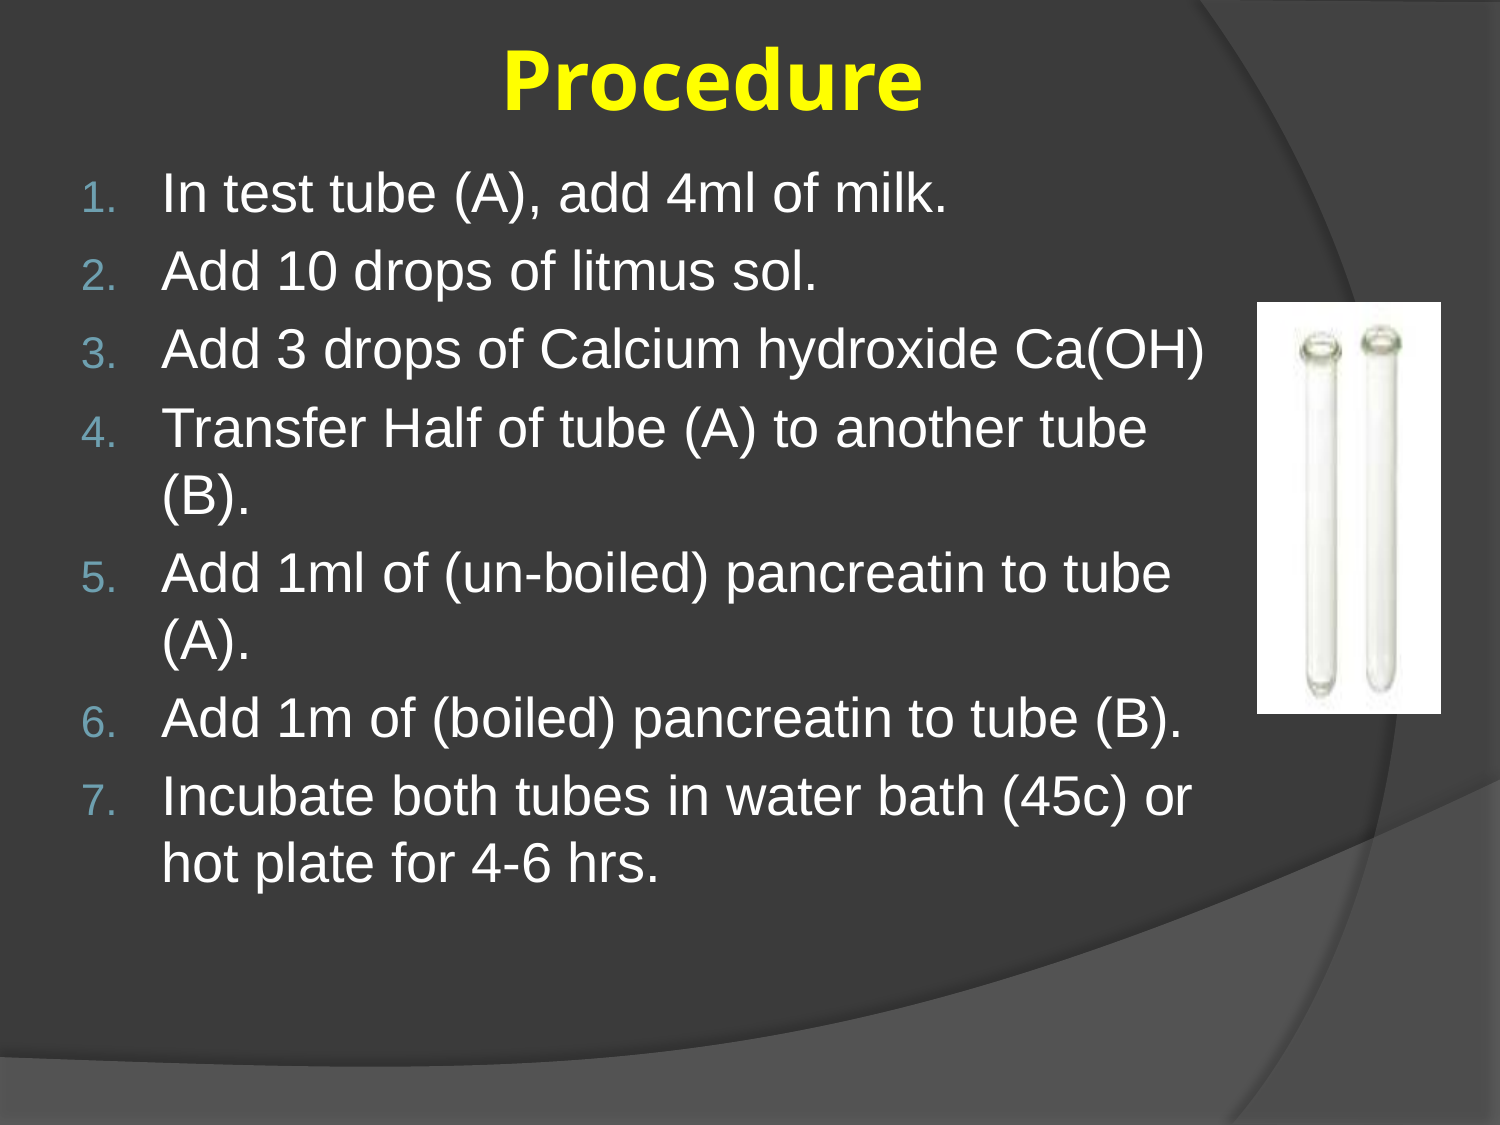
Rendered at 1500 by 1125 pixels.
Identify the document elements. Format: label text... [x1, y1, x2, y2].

title Procedure [100, 0, 1326, 172]
list In test tube (A), add 4ml of milk. Add 10 drops of litmus sol. Add 3 drops of Calcium hydroxide Ca(OH) Transfer Half of tube (A) to another tube (B). Add 1ml of (un-boiled) pancreatin to tube (A). Add 1m of (boiled) pancreatin to tube (B). Incubate both tubes in water bath (45c) or hot plate for 4-6 hrs. [60, 149, 1232, 1012]
picture [1257, 302, 1441, 715]
